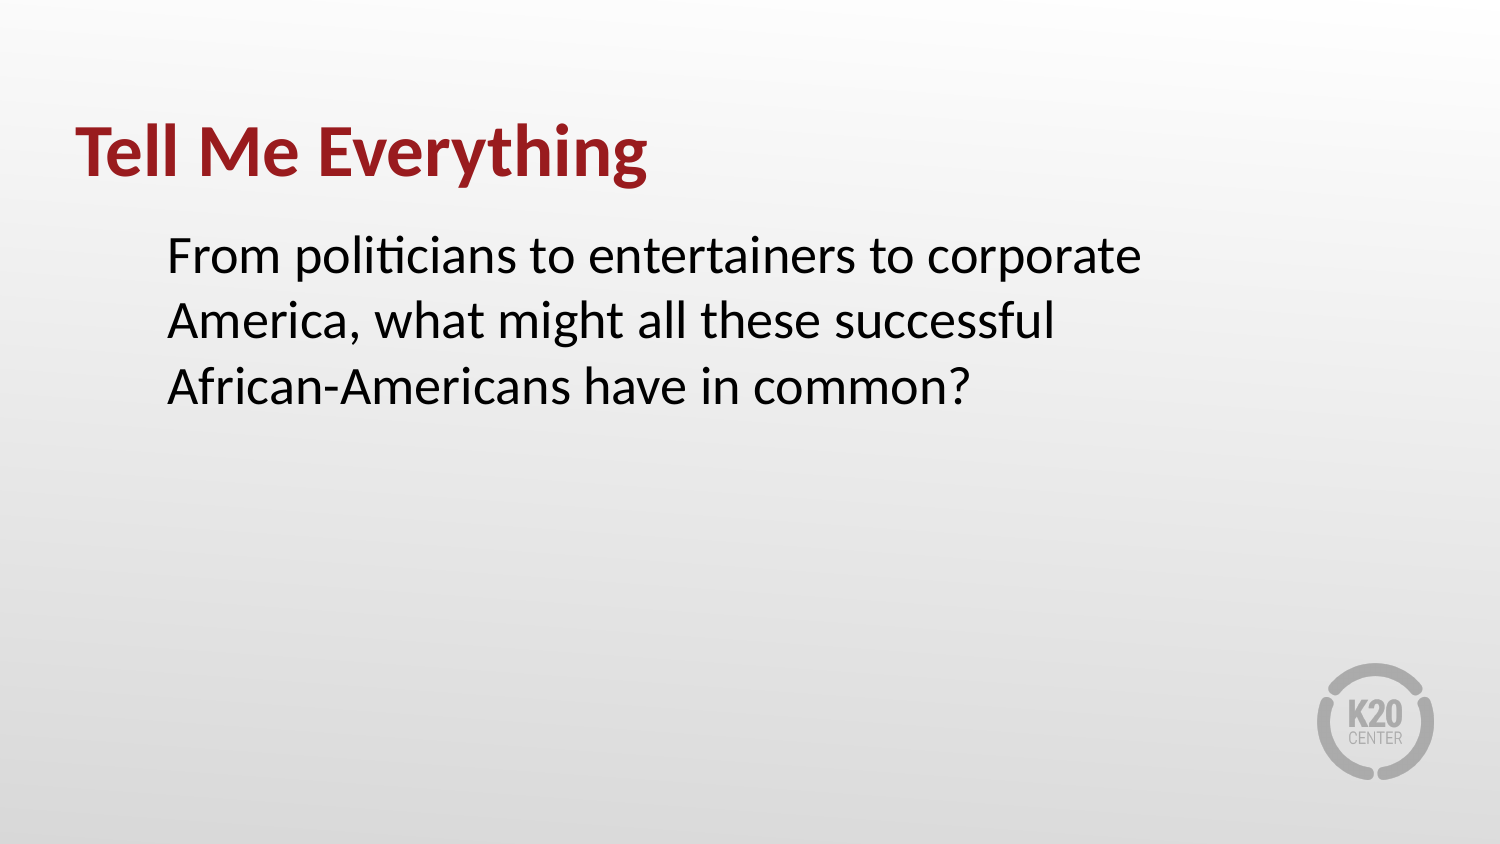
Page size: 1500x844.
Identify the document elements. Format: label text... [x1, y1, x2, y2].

list From politicians to entertainers to corporate America, what might all these successful African-Americans have in common? [152, 212, 1252, 548]
title Tell Me Everything [75, 50, 1425, 191]
picture [1300, 646, 1451, 797]
